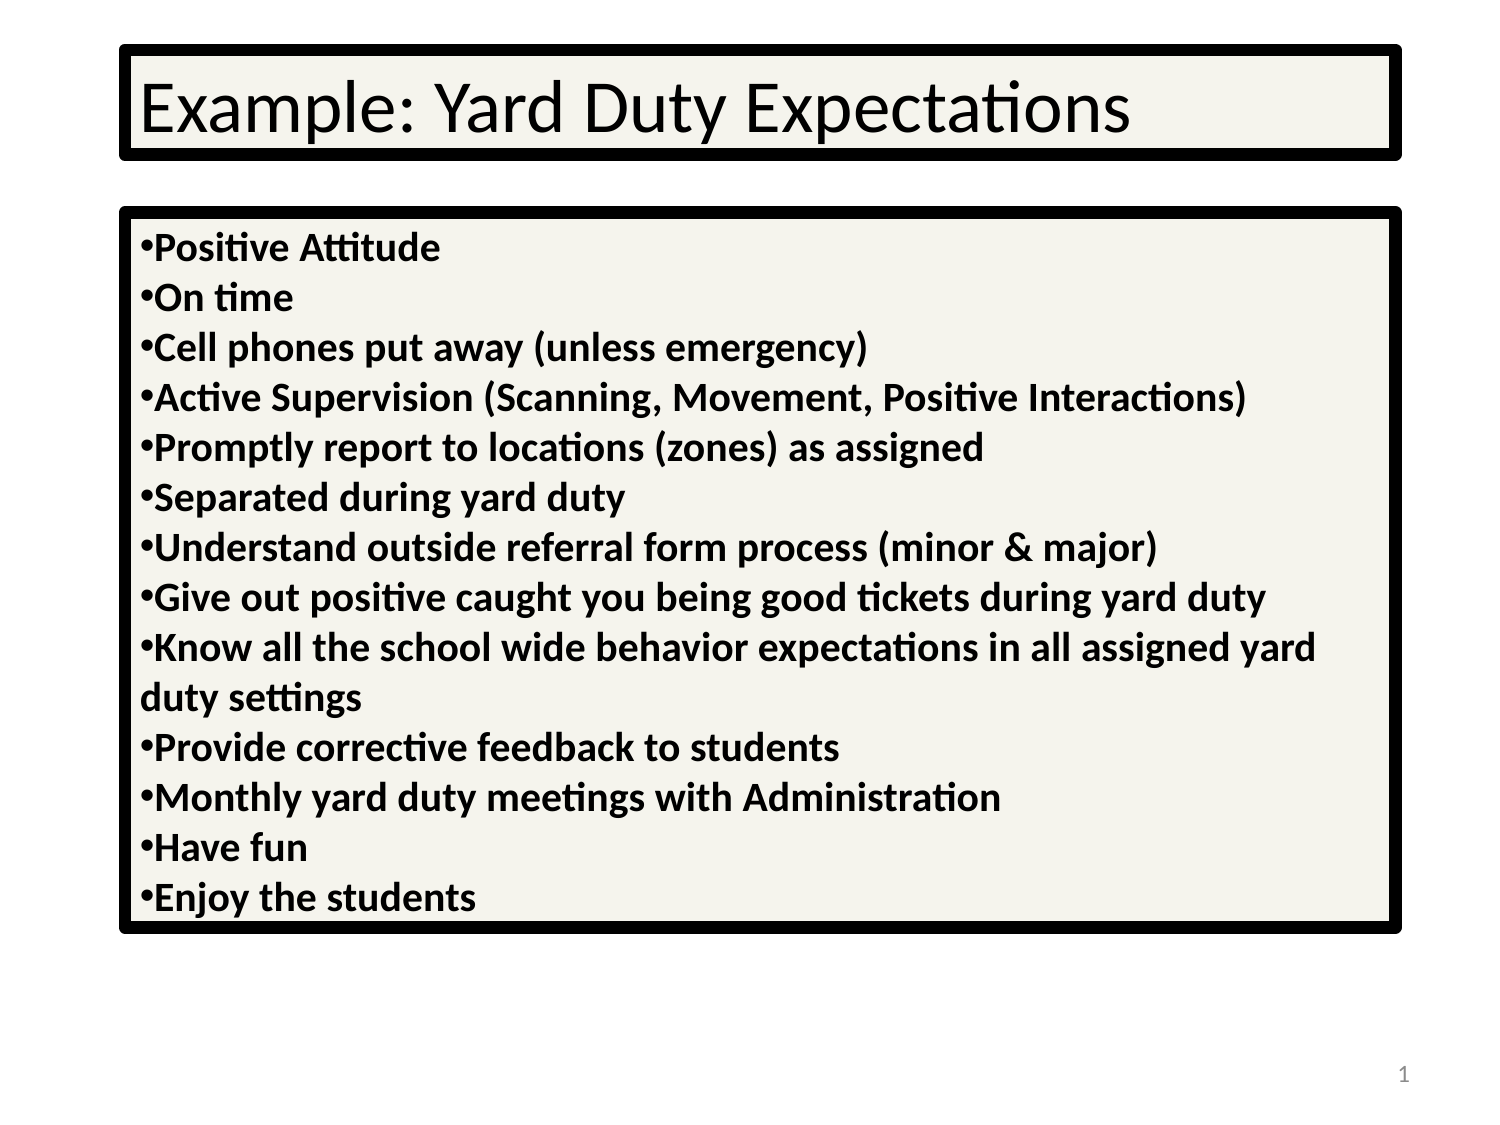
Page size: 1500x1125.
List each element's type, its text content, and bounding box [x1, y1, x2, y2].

text_box Positive Attitude On time Cell phones put away (unless emergency) Active Supervision (Scanning, Movement, Positive Interactions) Promptly report to locations (zones) as assigned Separated during yard duty Understand outside referral form process (minor & major) Give out positive caught you being good tickets during yard duty Know all the school wide behavior expectations in all assigned yard duty settings Provide corrective feedback to students Monthly yard duty meetings with Administration Have fun Enjoy the students [125, 212, 1396, 928]
text_box Example: Yard Duty Expectations [124, 49, 1396, 155]
slide_number 1 [1074, 1042, 1425, 1103]
